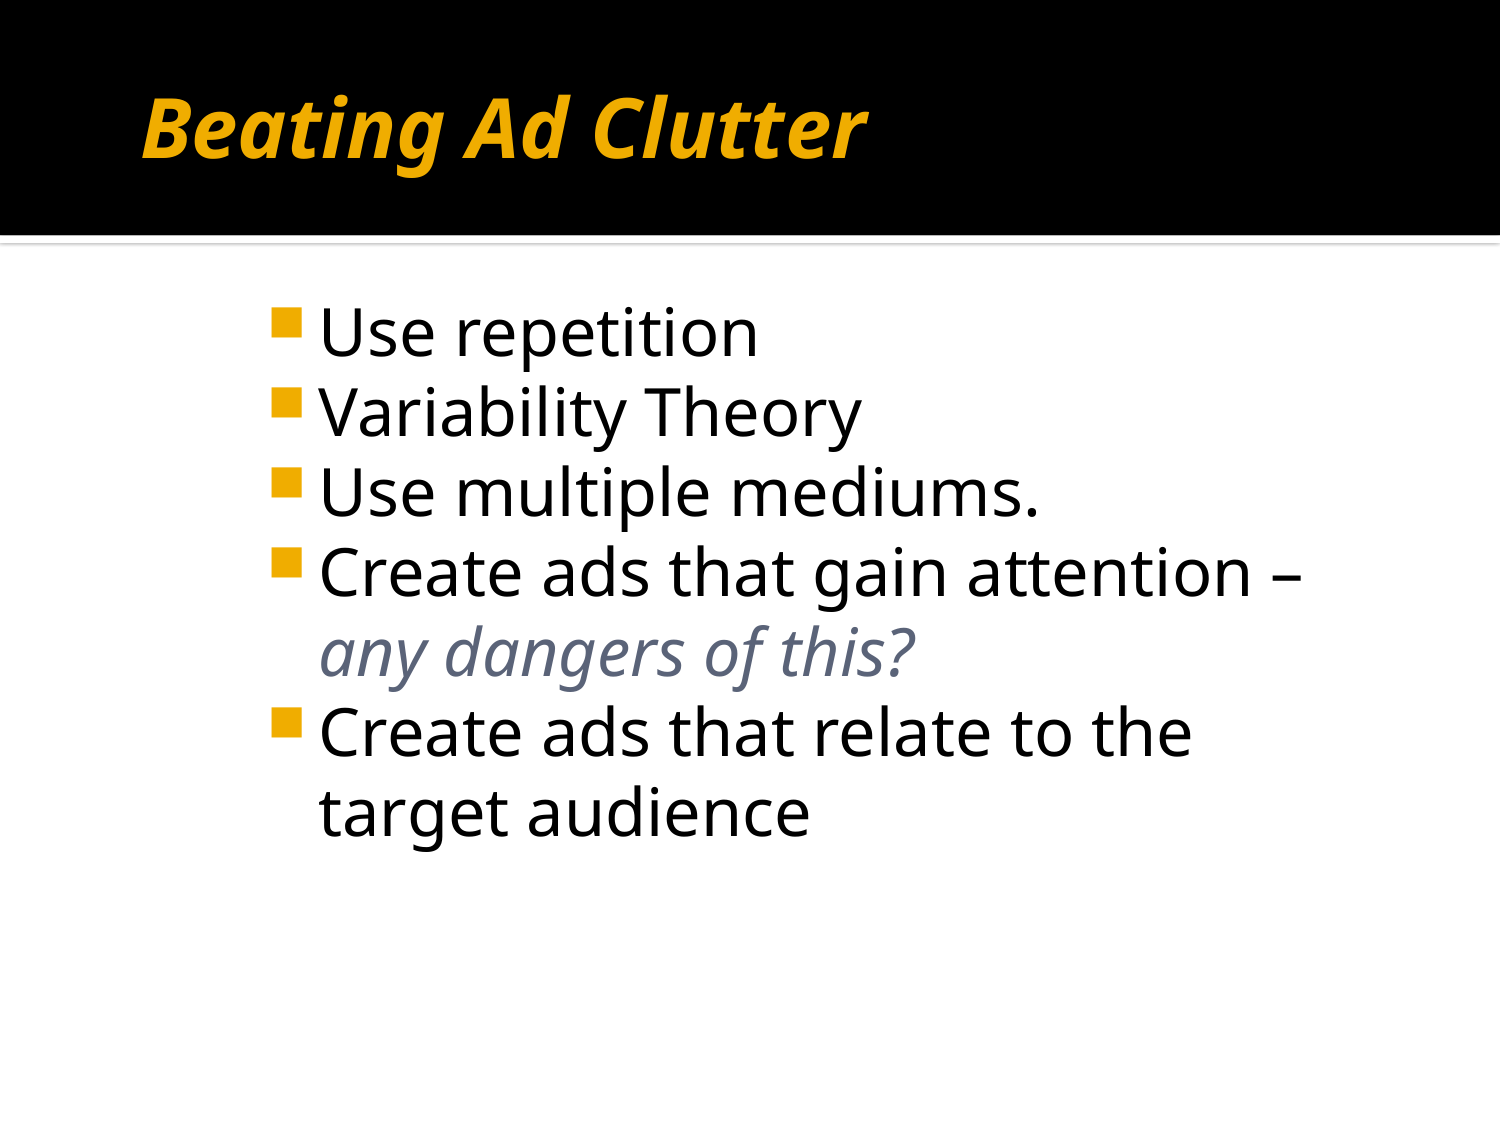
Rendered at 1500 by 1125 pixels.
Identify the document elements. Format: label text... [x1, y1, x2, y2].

list Use repetition Variability Theory Use multiple mediums. Create ads that gain attention – any dangers of this? Create ads that relate to the target audience [237, 275, 1350, 963]
title Beating Ad Clutter [125, 50, 1400, 200]
